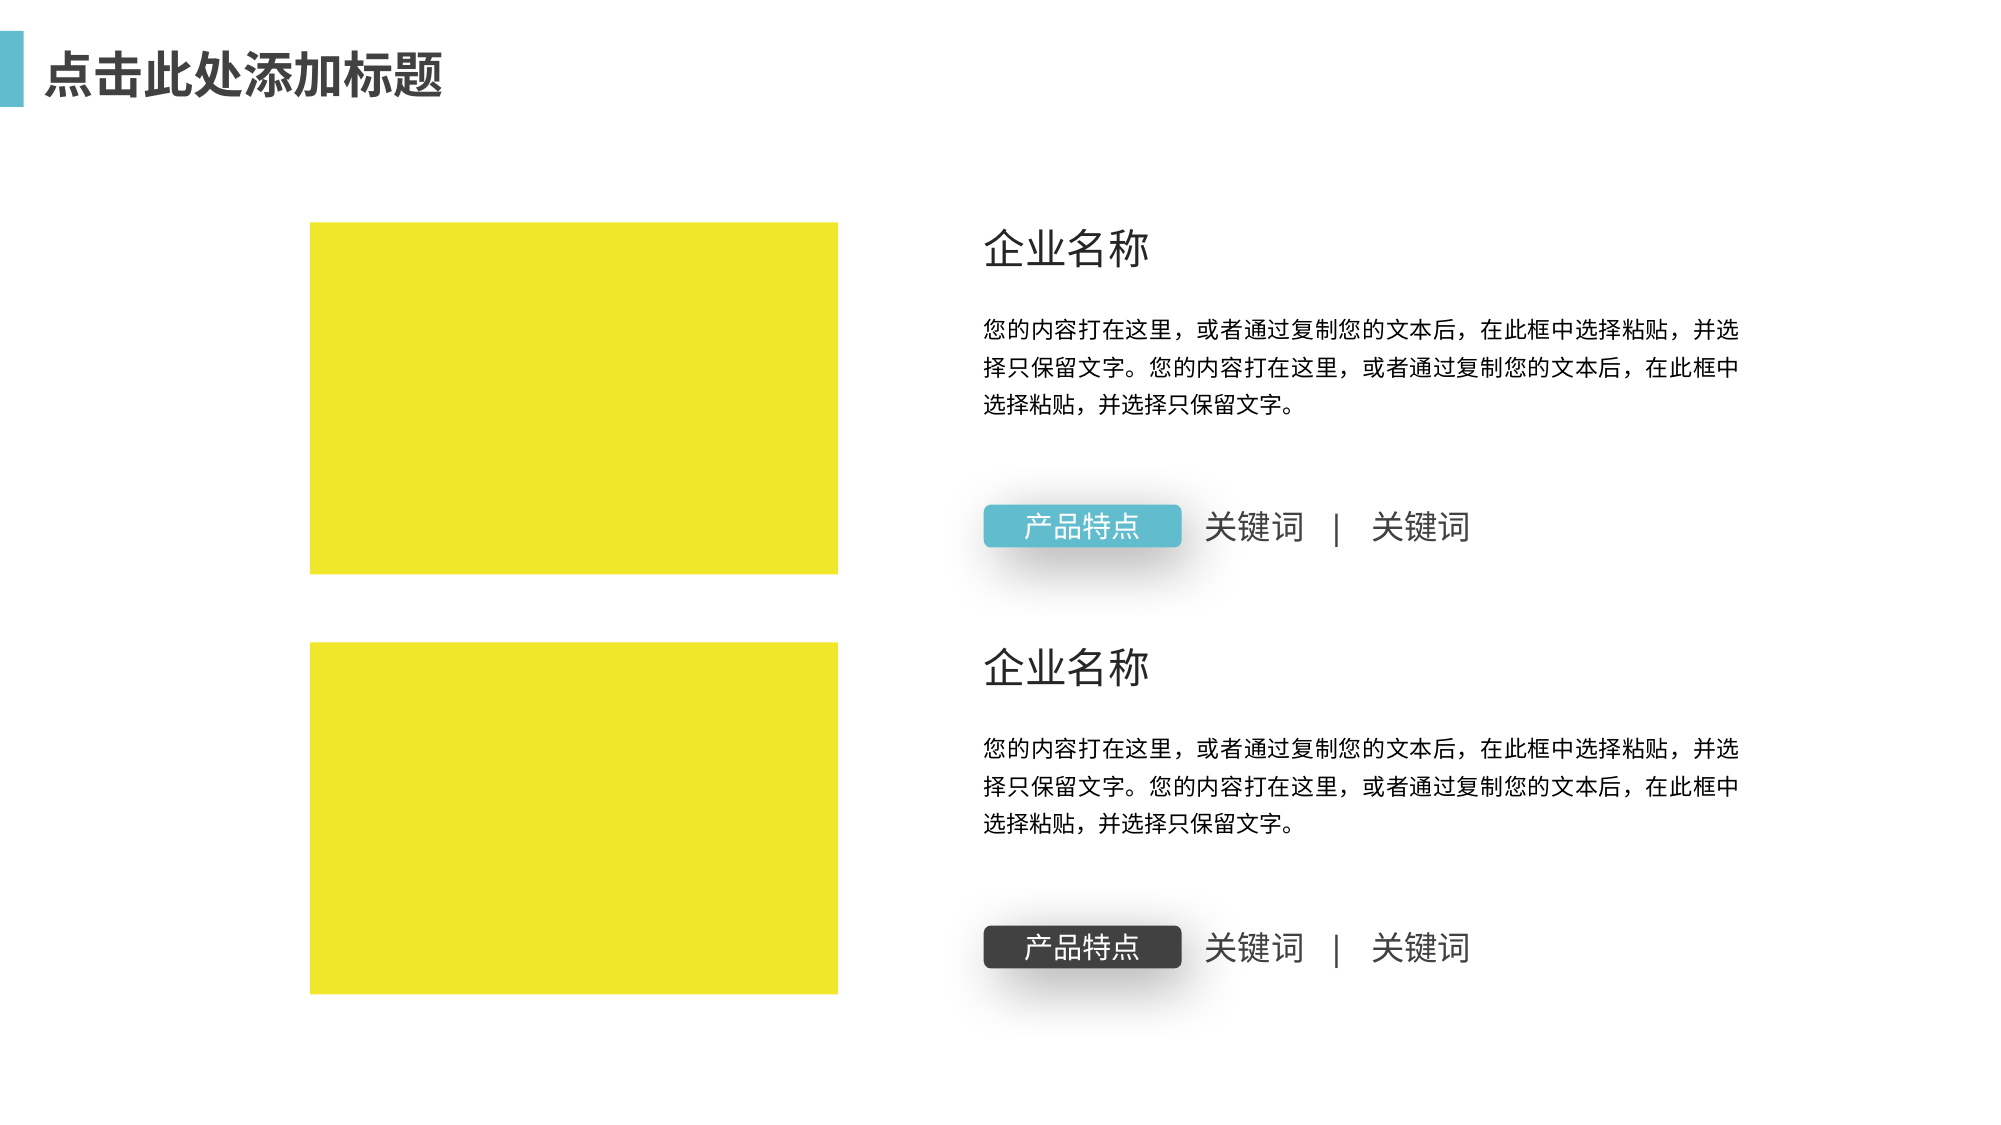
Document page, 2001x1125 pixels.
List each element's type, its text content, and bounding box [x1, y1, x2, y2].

text_box 您的内容打在这里，或者通过复制您的文本后，在此框中选择粘贴，并选择只保留文字。您的内容打在这里，或者通过复制您的文本后，在此框中选择粘贴，并选择只保留文字。 [983, 725, 1741, 838]
text_box 企业名称 [983, 641, 1151, 692]
text_box 关键词 | 关键词 [1209, 926, 1471, 967]
text_box [309, 641, 839, 995]
text_box 企业名称 [983, 222, 1151, 273]
text_box 产品特点 [982, 924, 1183, 970]
text_box 产品特点 [982, 503, 1183, 549]
text_box [0, 30, 24, 107]
text_box [309, 221, 839, 575]
text_box 您的内容打在这里，或者通过复制您的文本后，在此框中选择粘贴，并选择只保留文字。您的内容打在这里，或者通过复制您的文本后，在此框中选择粘贴，并选择只保留文字。 [983, 305, 1741, 419]
text_box 关键词 | 关键词 [1209, 506, 1471, 546]
text_box 点击此处添加标题 [28, 36, 462, 111]
